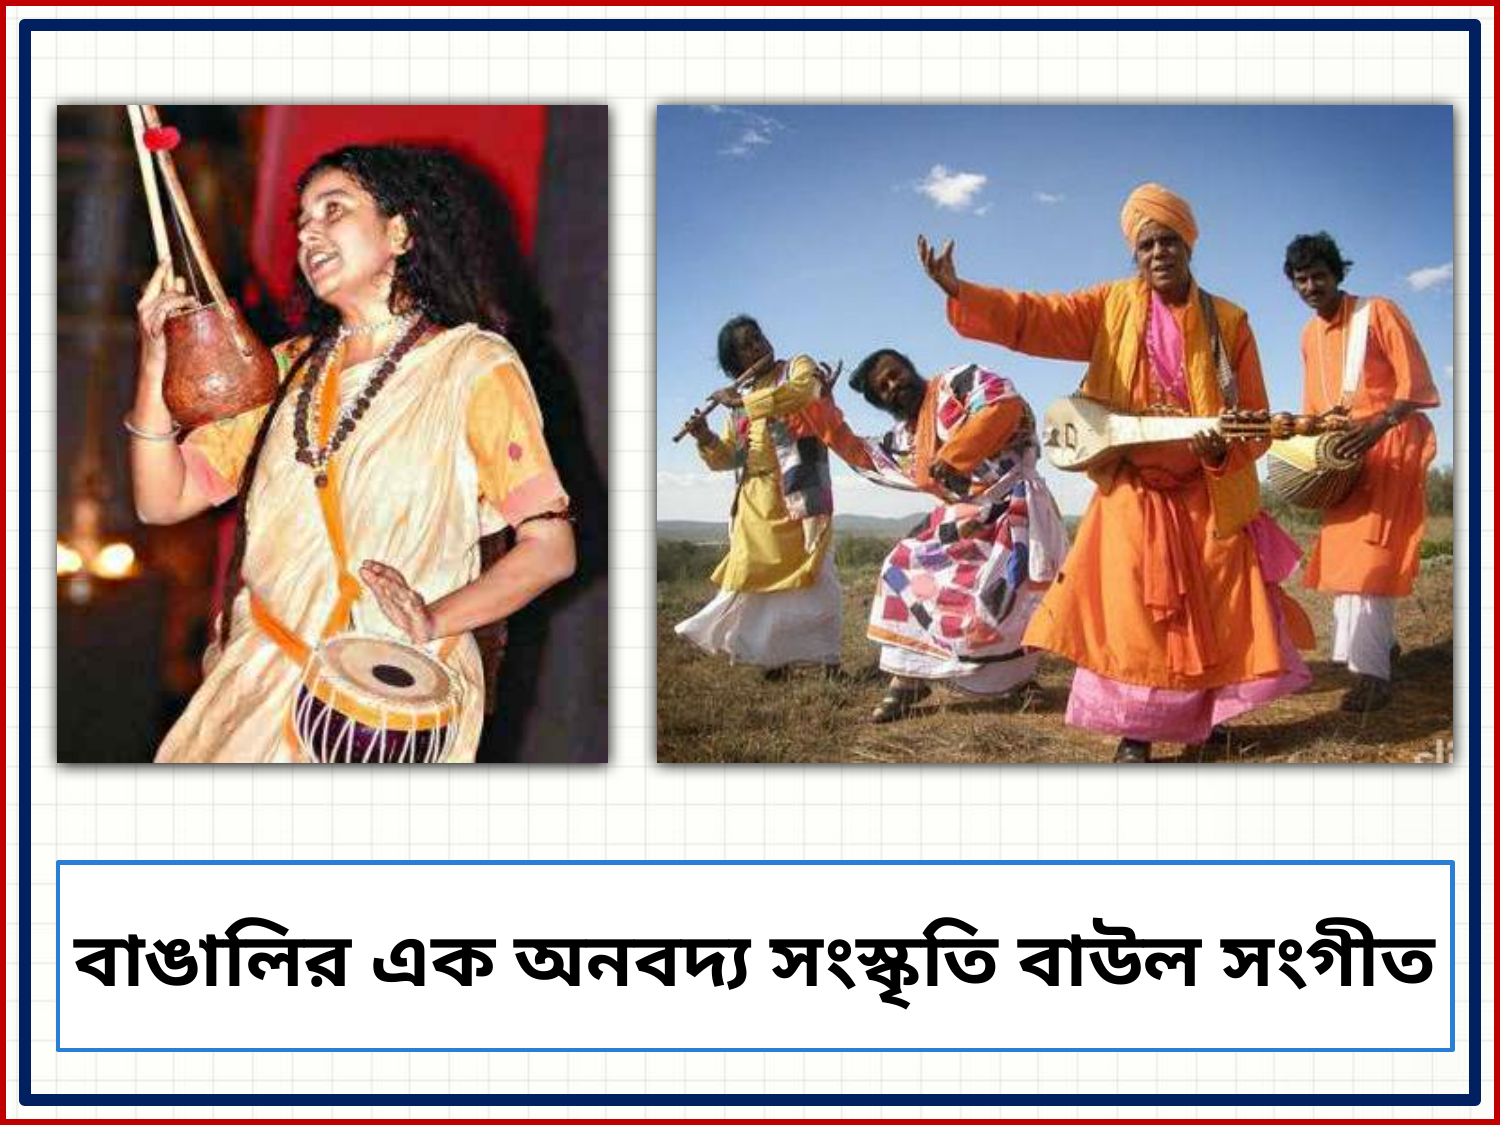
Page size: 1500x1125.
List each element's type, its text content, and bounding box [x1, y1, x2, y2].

text_box বাঙালির এক অনবদ্য সংস্কৃতি বাউল সংগীত [56, 860, 1455, 1052]
picture [7, 6, 1494, 1119]
